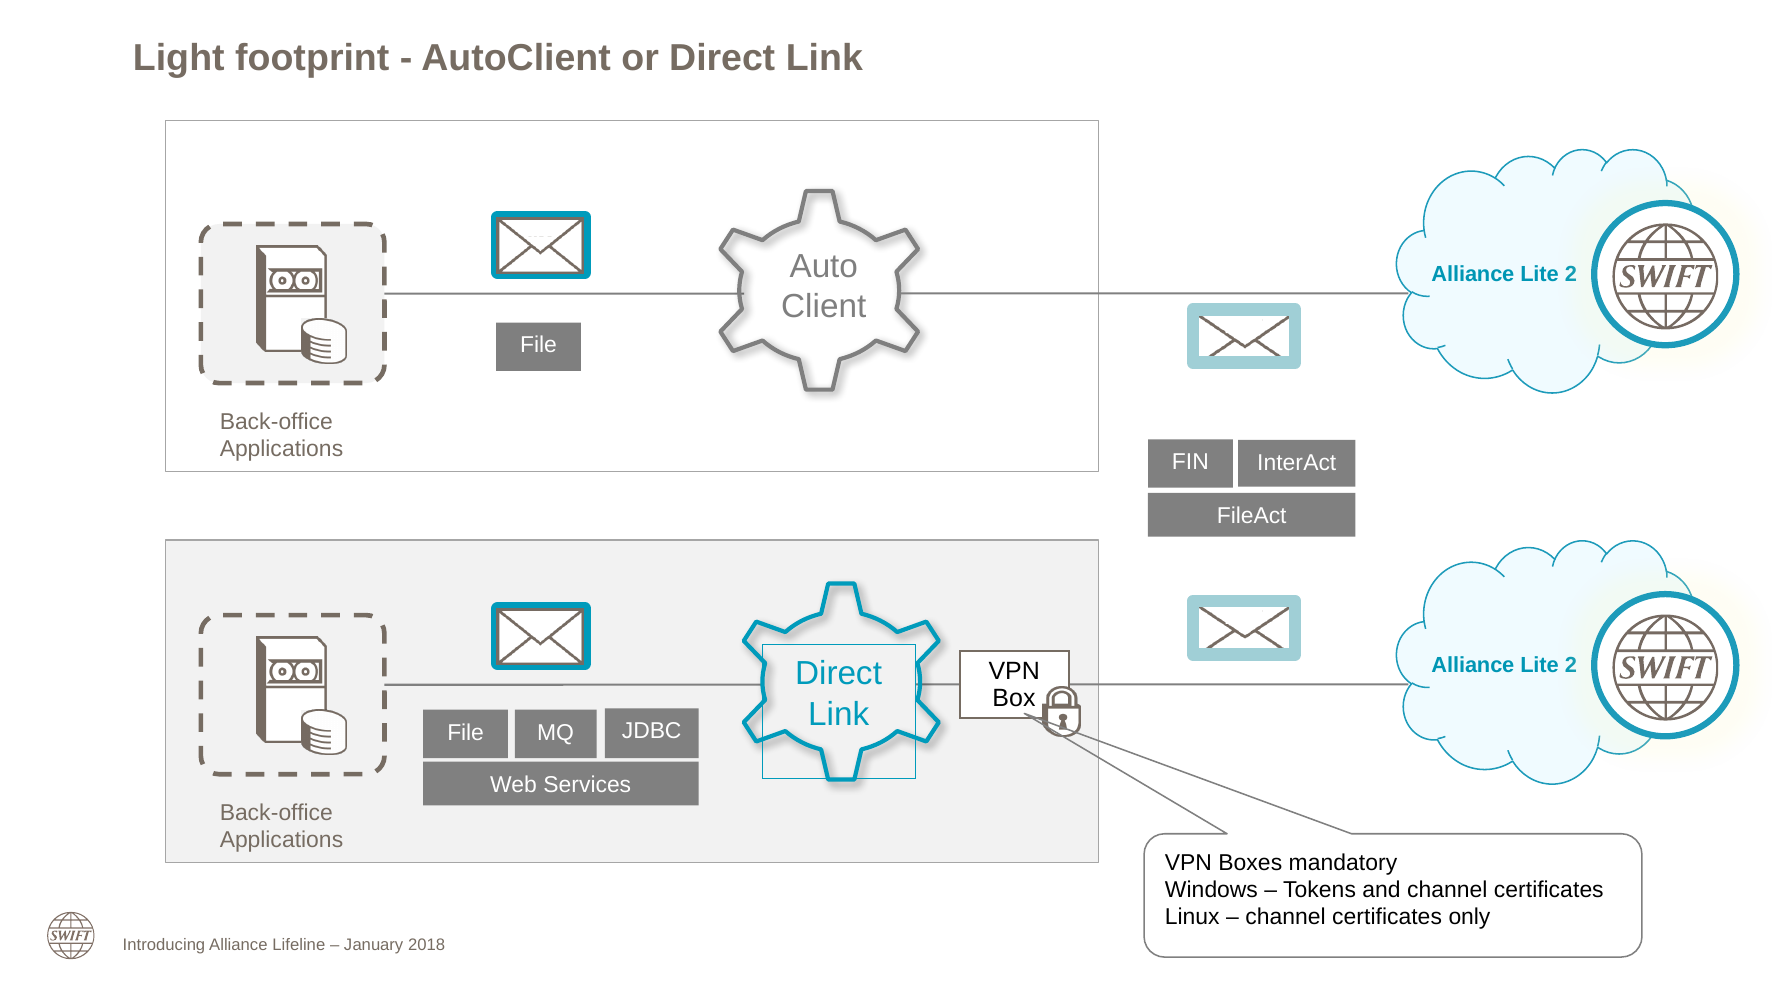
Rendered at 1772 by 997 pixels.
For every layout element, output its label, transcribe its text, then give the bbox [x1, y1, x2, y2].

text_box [256, 245, 347, 364]
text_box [1396, 539, 1737, 784]
picture [495, 608, 584, 665]
text_box [165, 120, 1099, 472]
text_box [732, 581, 951, 783]
text_box Back-office Applications [205, 790, 417, 860]
text_box [720, 313, 919, 390]
text_box FIN [1148, 439, 1233, 488]
text_box [200, 223, 385, 384]
text_box [165, 540, 1099, 863]
text_box JDBC [604, 708, 699, 759]
text_box Web Services [423, 761, 699, 806]
text_box [200, 615, 385, 775]
text_box FileAct [1147, 492, 1356, 537]
picture [1192, 602, 1296, 659]
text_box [959, 650, 1081, 738]
text_box [884, 229, 919, 258]
text_box [720, 229, 754, 268]
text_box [1396, 148, 1737, 393]
text_box [766, 191, 873, 237]
picture [1192, 311, 1296, 368]
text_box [256, 636, 347, 755]
text_box MQ [514, 709, 597, 759]
text_box [1271, 487, 1309, 492]
text_box VPN Boxes mandatory Windows – Tokens and channel certificates Linux – channel certificates only [1075, 735, 1642, 958]
text_box Auto Client [738, 237, 910, 332]
picture [495, 217, 584, 274]
text_box Light footprint - AutoClient or Direct Link [118, 25, 1075, 86]
text_box Back-office Applications [205, 399, 417, 469]
text_box File [496, 322, 581, 371]
text_box File [423, 709, 508, 759]
footer Introducing Alliance Lifeline – January 2018 [108, 926, 1040, 965]
text_box InterAct [1238, 439, 1356, 487]
